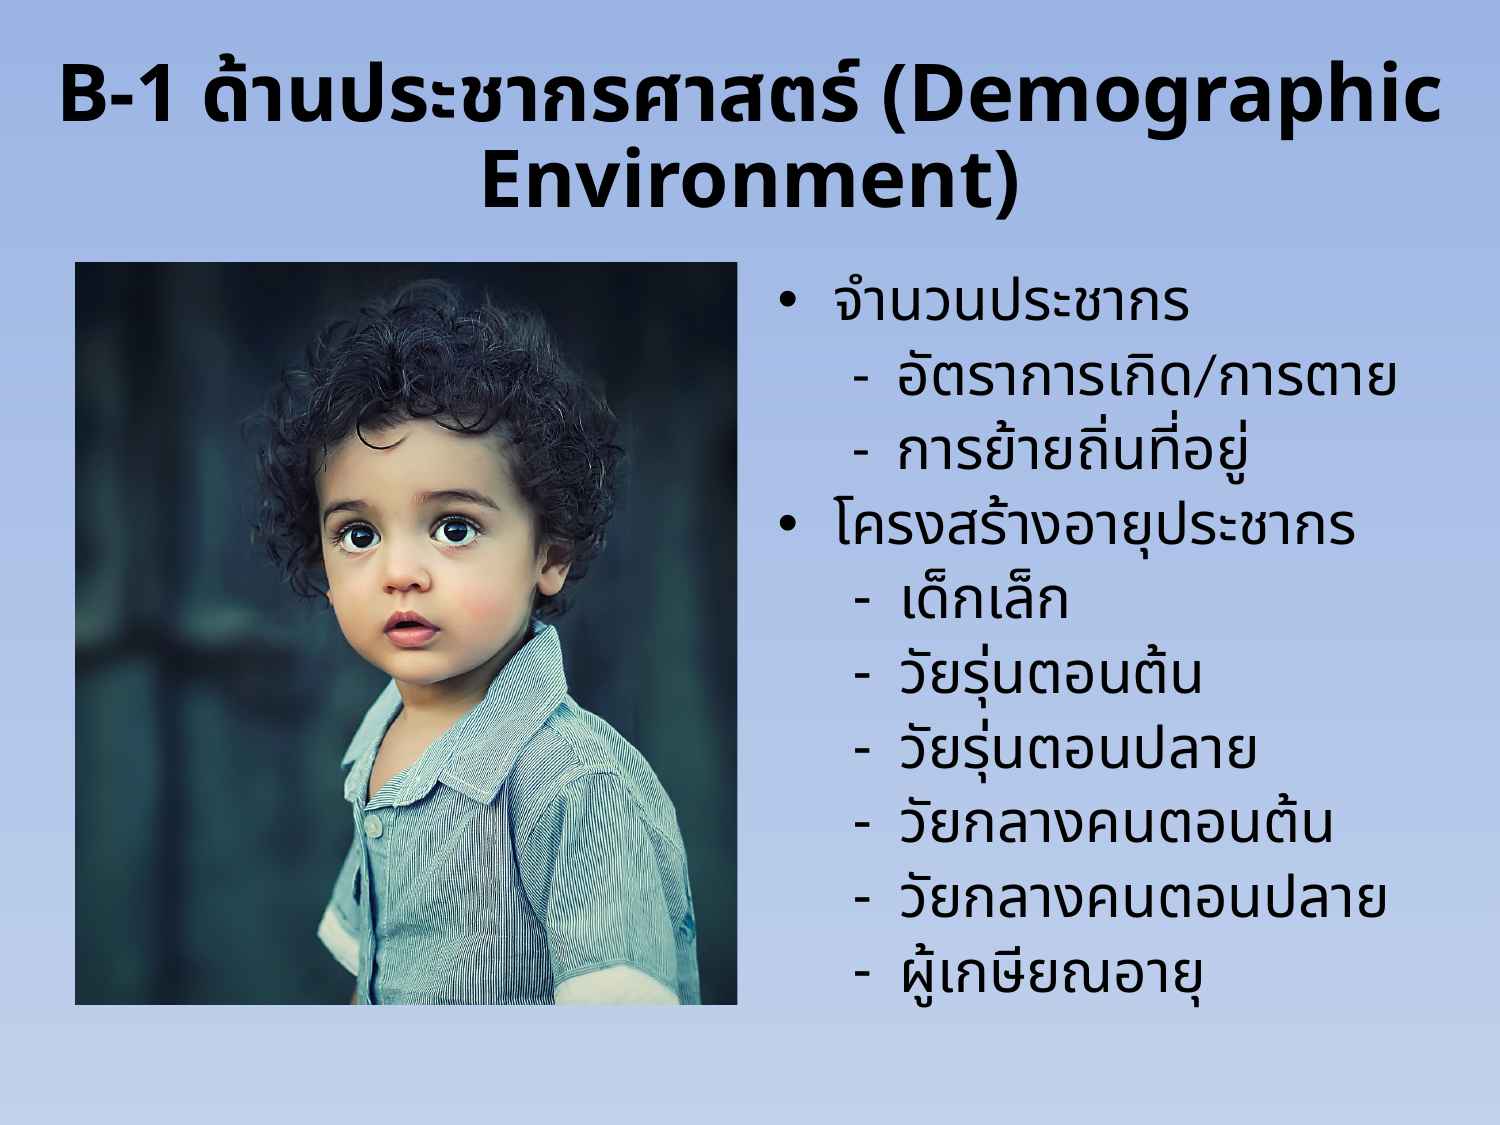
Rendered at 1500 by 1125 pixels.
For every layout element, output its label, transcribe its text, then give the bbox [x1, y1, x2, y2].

list จำนวนประชากร - อัตราการเกิด/การตาย - การย้ายถิ่นที่อยู่ โครงสร้างอายุประชากร เด็กเล็ก วัยรุ่นตอนต้น วัยรุ่นตอนปลาย วัยกลางคนตอนต้น วัยกลางคนตอนปลาย ผู้เกษียณอายุ [762, 262, 1426, 1006]
title B-1 ด้านประชากรศาสตร์ (Demographic Environment) [0, 44, 1500, 233]
picture [74, 262, 738, 1006]
